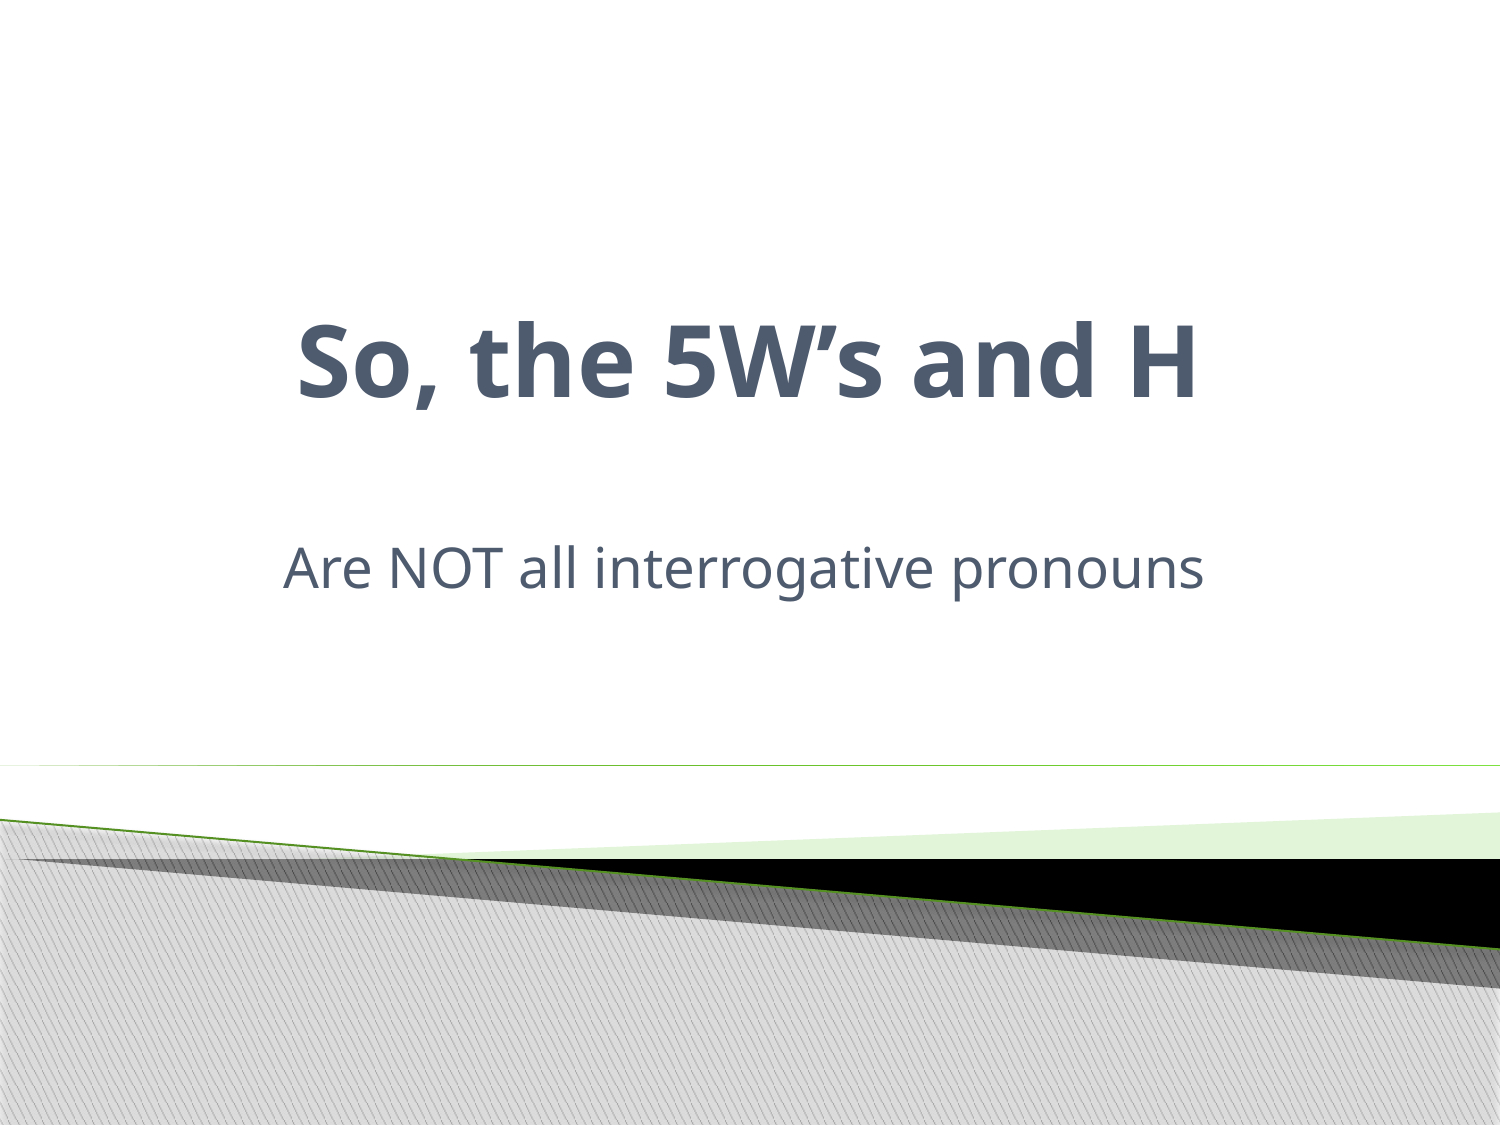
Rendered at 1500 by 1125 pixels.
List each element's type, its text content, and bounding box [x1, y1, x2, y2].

subtitle Are NOT all interrogative pronouns [112, 525, 1388, 722]
title So, the 5W’s and H [112, 212, 1388, 425]
picture [5, 859, 1500, 989]
